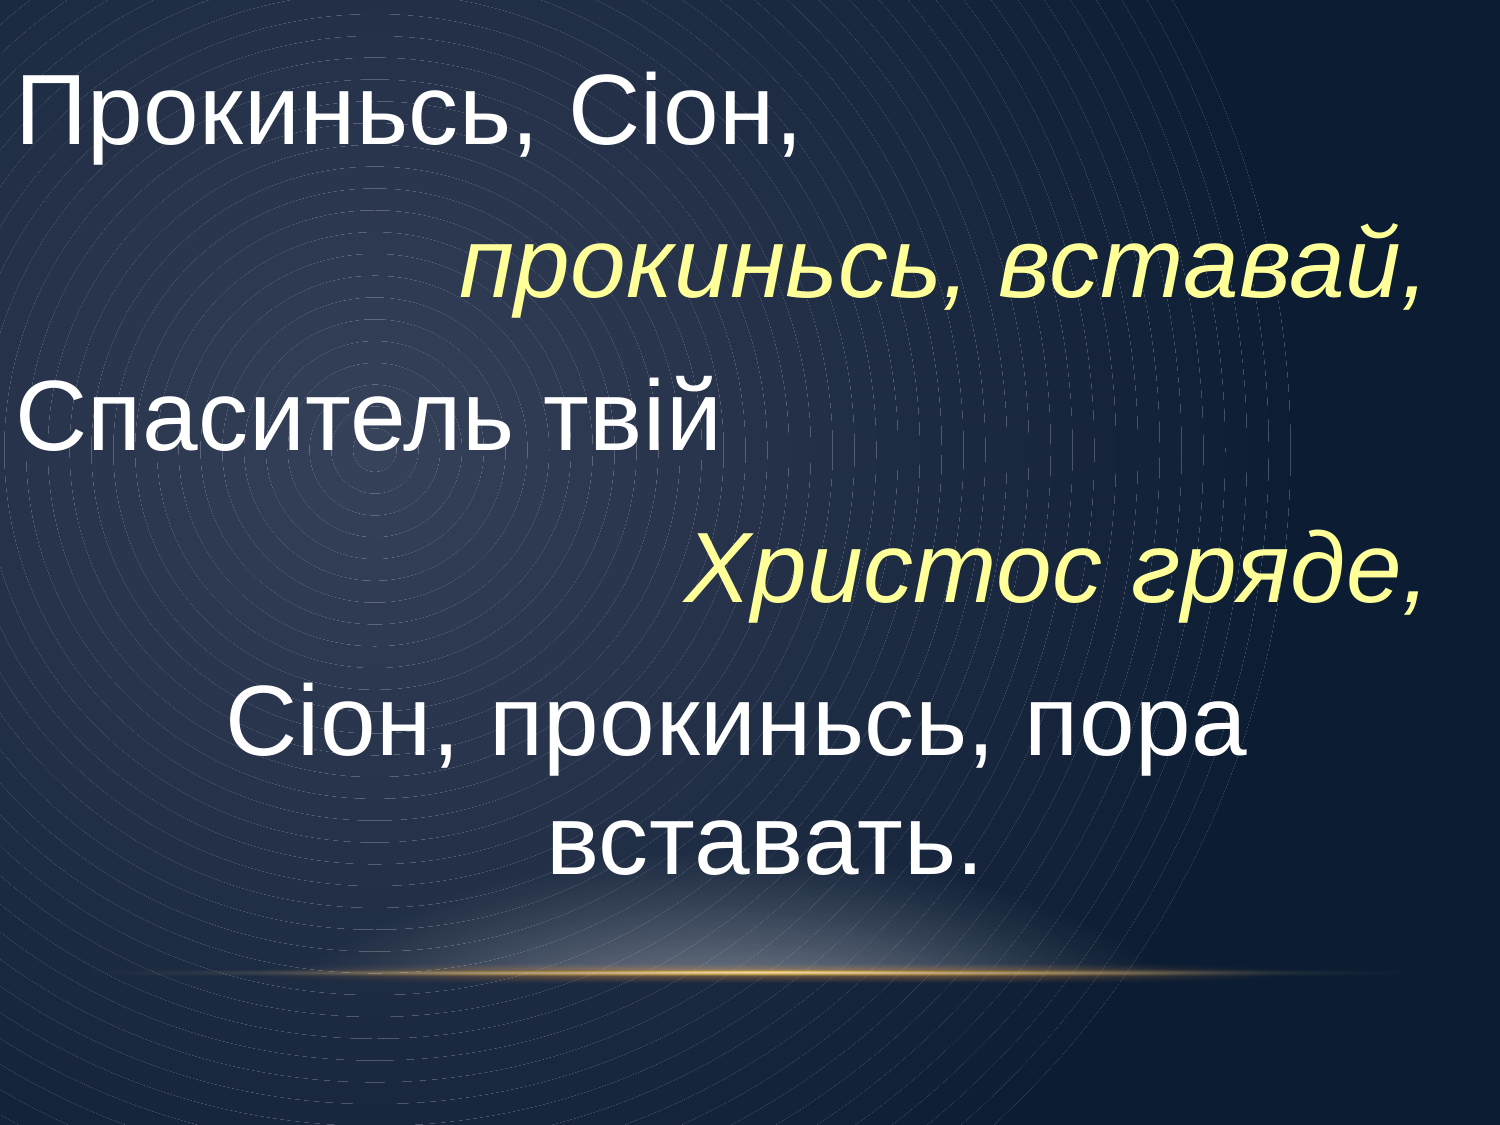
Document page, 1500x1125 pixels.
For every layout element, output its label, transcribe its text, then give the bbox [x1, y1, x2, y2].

picture [0, 0, 1500, 1125]
list Прокиньсь, Сіон, прокиньсь, вставай, Спаситель твій Христос гряде, Сіон, прокиньсь, пора вставать. [0, 37, 1475, 1100]
